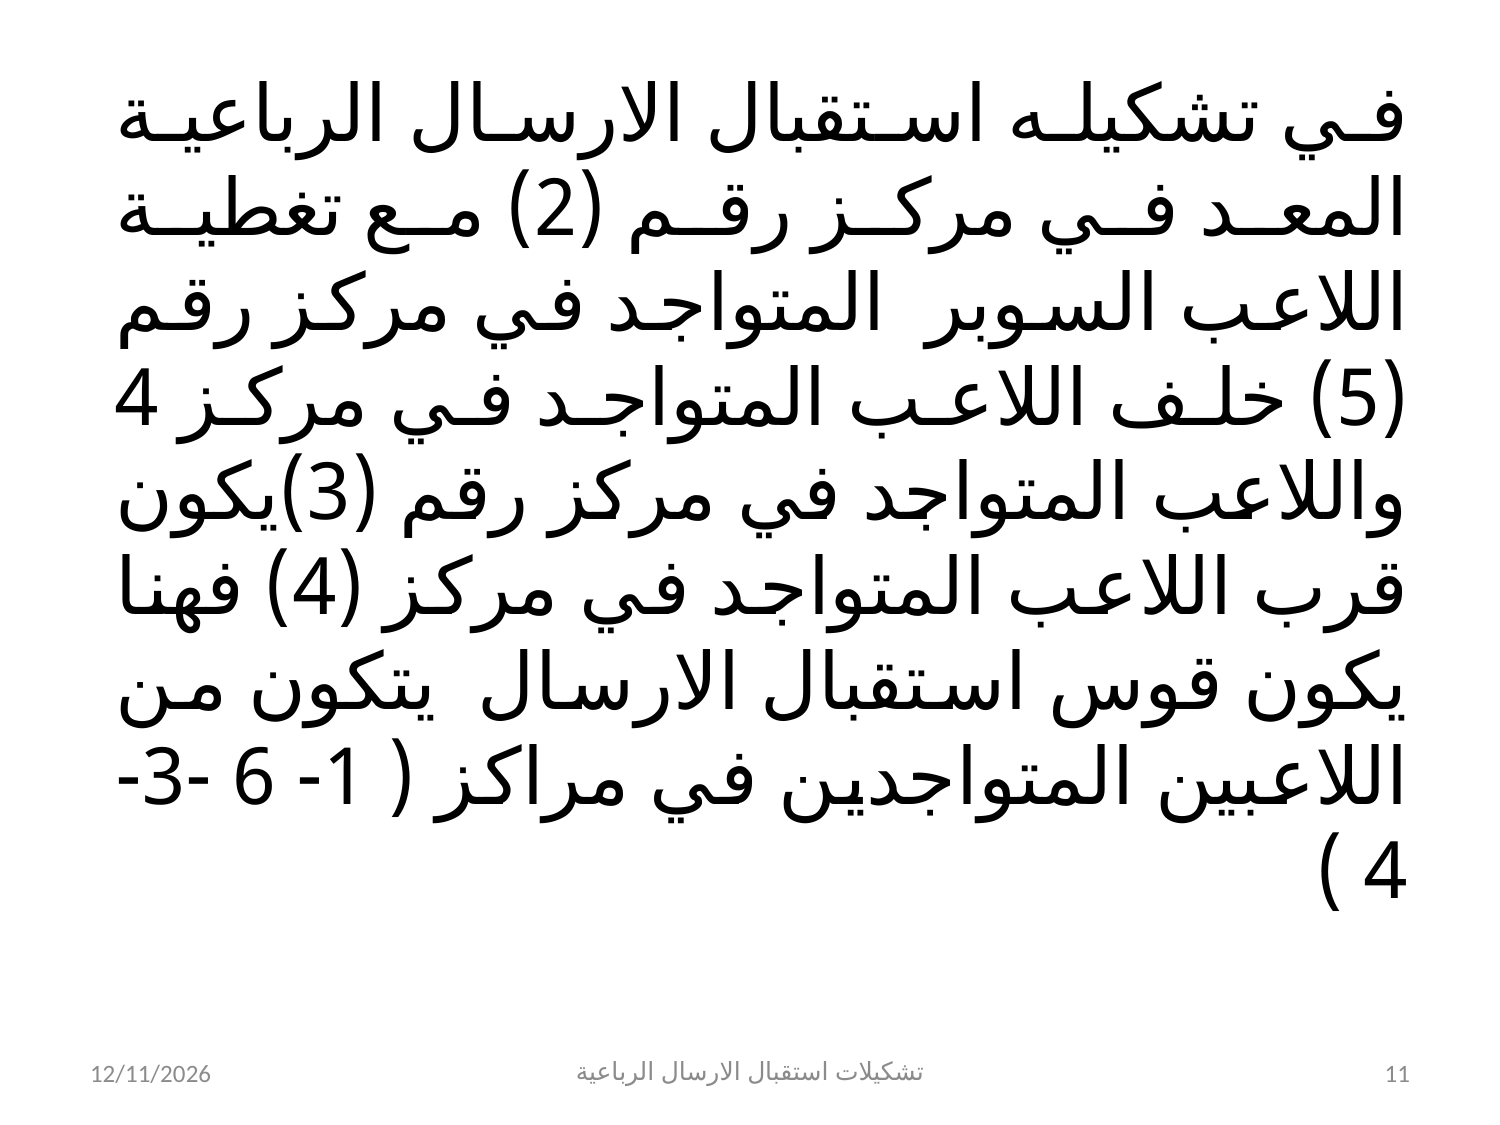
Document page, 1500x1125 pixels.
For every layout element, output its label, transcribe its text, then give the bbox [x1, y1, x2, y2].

slide_number 11 [1074, 1042, 1425, 1103]
subtitle في تشكيله استقبال الارسال الرباعية المعد في مركز رقم (2) مع تغطية اللاعب السوبر المتواجد في مركز رقم (5) خلف اللاعب المتواجد في مركز 4 واللاعب المتواجد في مركز رقم (3)يكون قرب اللاعب المتواجد في مركز (4) فهنا يكون قوس استقبال الارسال يتكون من اللاعبين المتواجدين في مراكز ( 1- 6 -3-4 ) [100, 54, 1424, 925]
footer تشكيلات استقبال الارسال الرباعية [512, 1042, 988, 1103]
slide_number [75, 1042, 425, 1103]
